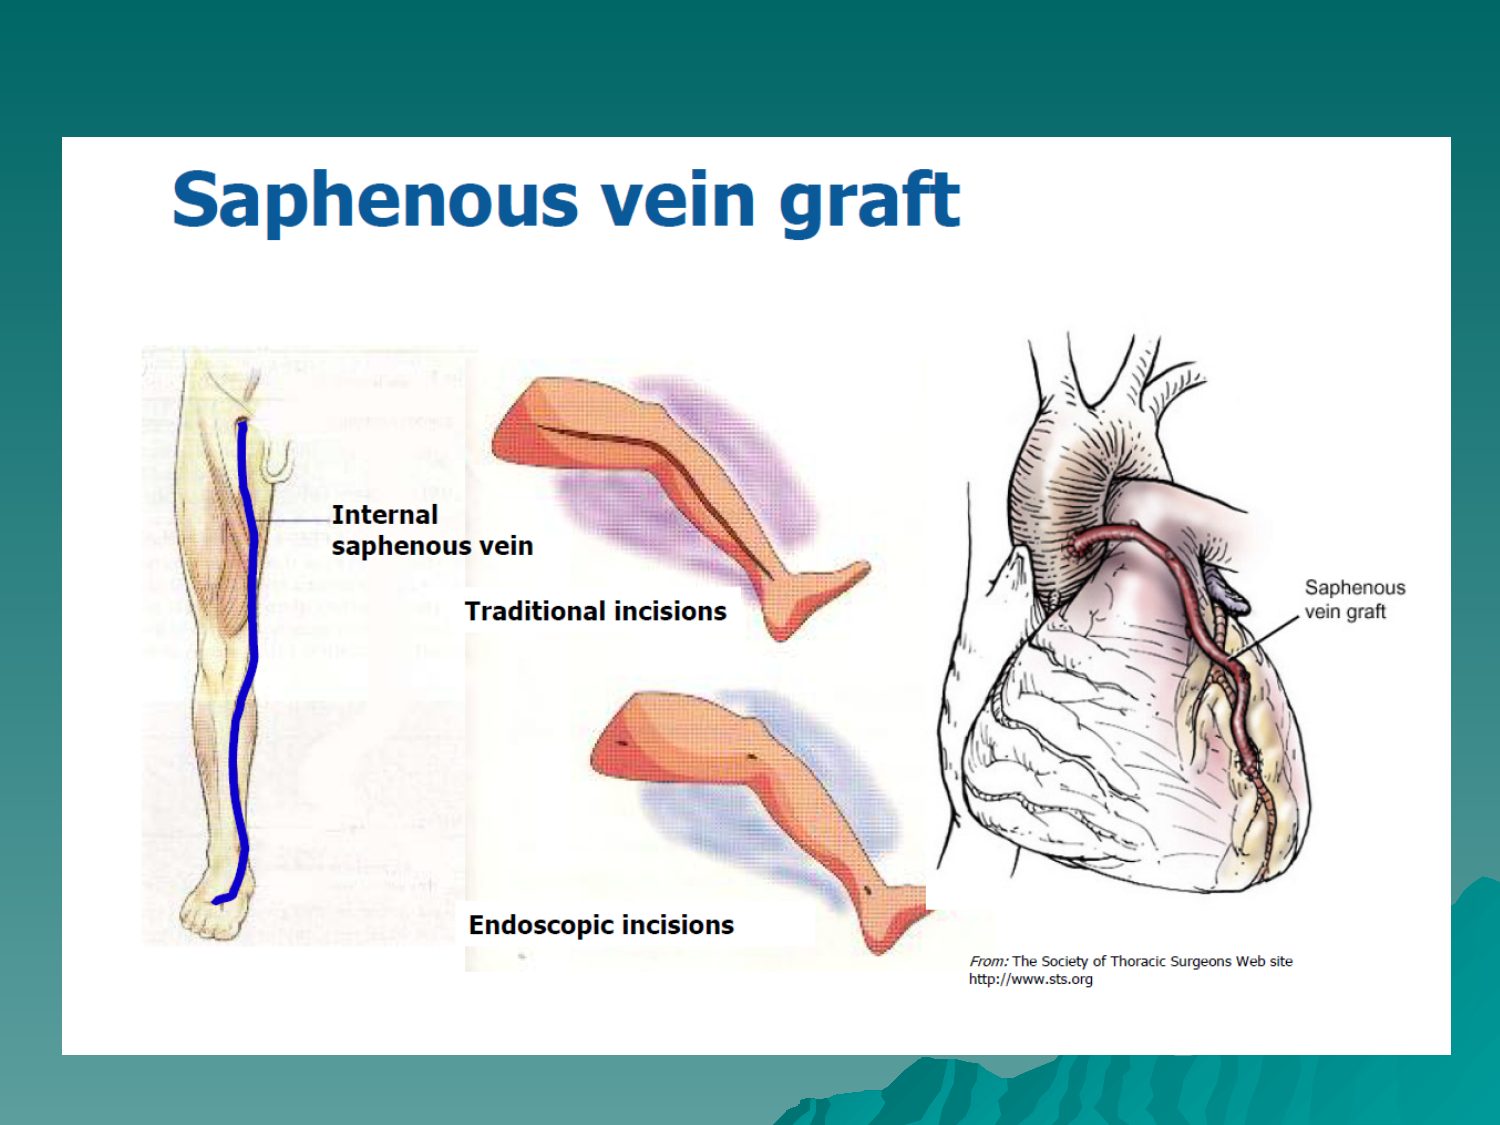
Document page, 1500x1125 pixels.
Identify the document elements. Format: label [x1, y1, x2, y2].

picture [62, 137, 1452, 1055]
